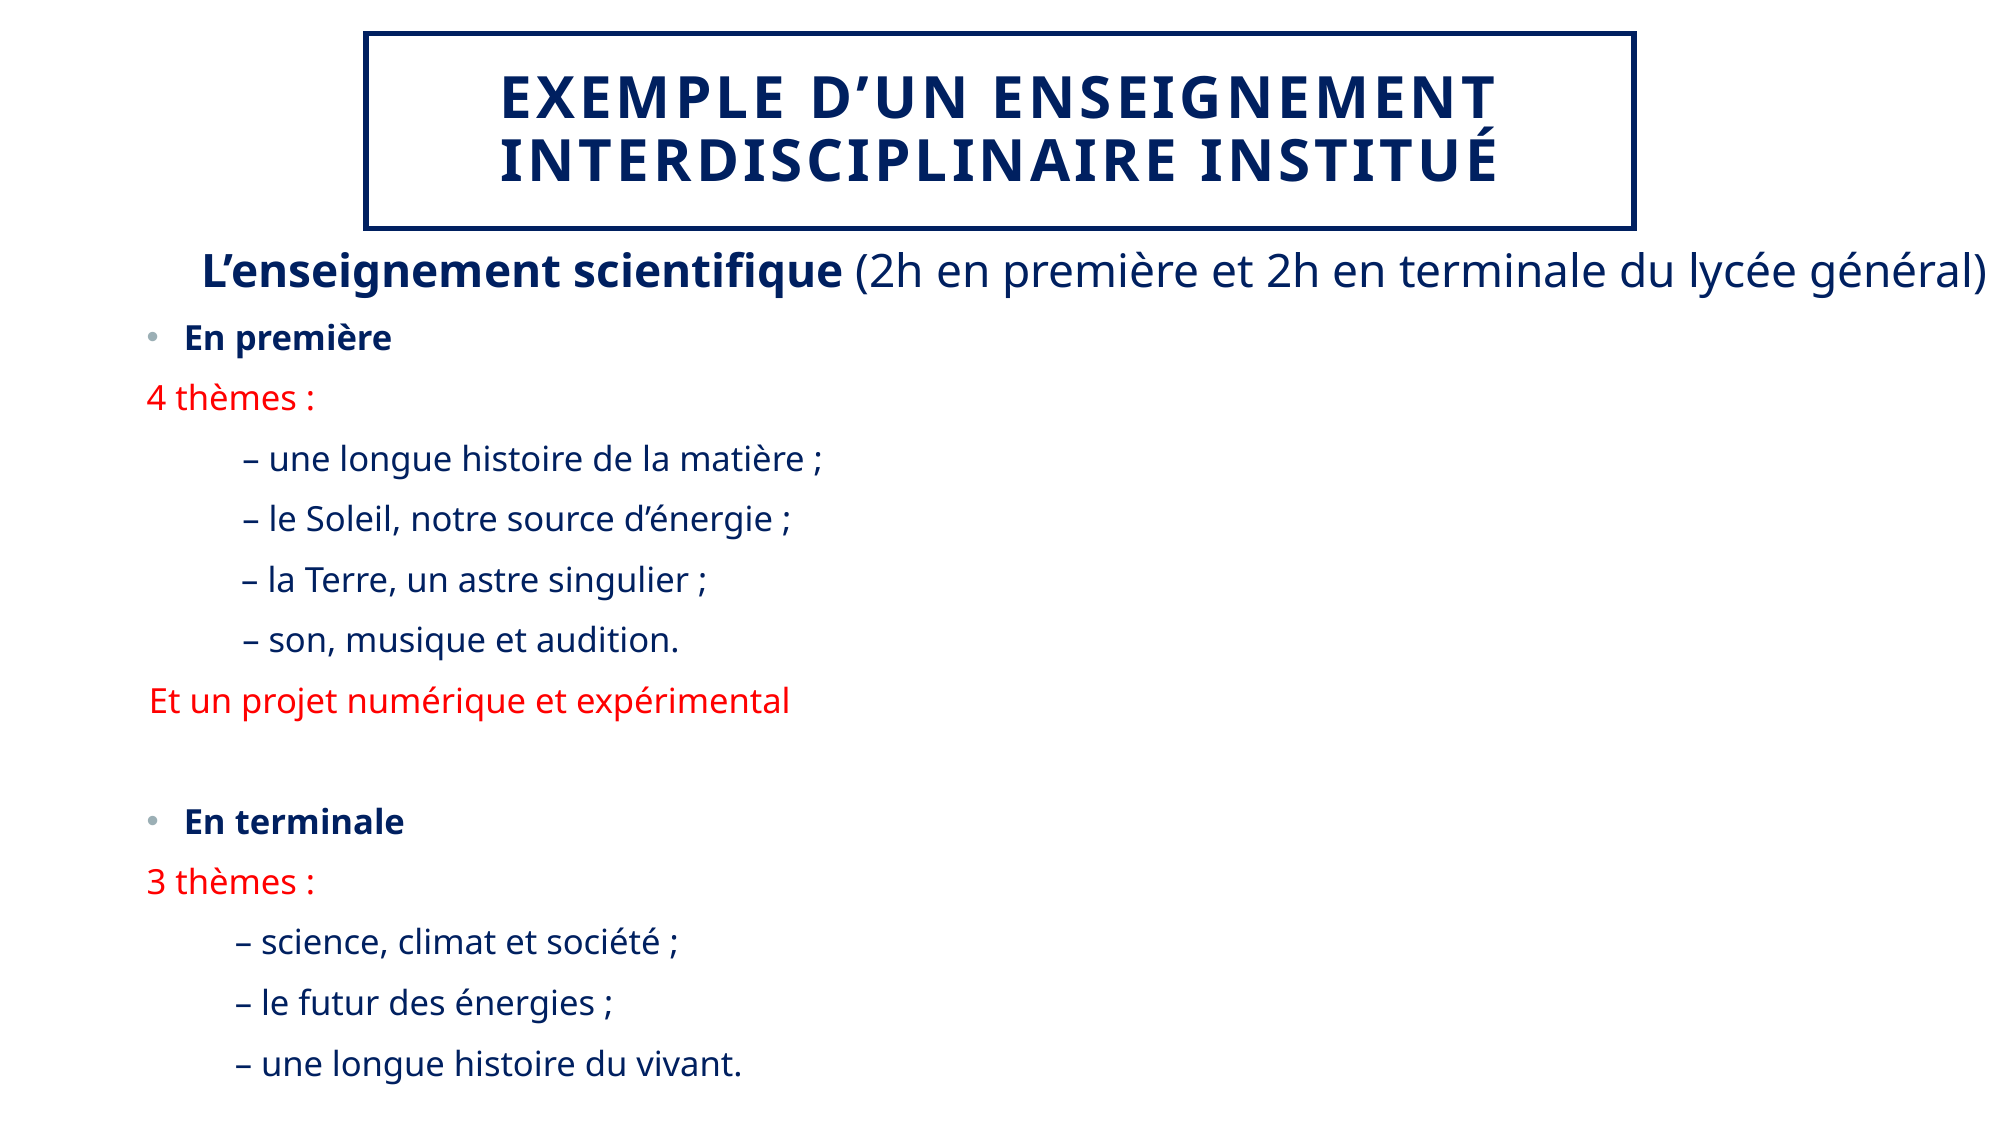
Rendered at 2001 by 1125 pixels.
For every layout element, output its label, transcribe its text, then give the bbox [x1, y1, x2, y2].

list L’enseignement scientifique (2h en première et 2h en terminale du lycée général) En première 4 thèmes : – une longue histoire de la matière ; – le Soleil, notre source d’énergie ; – la Terre, un astre singulier ; – son, musique et audition. Et un projet numérique et expérimental En terminale 3 thèmes : – science, climat et société ; – le futur des énergies ; – une longue histoire du vivant. [131, 234, 2000, 1097]
title Exemple d’un enseignement interdisciplinaire institué [363, 31, 1637, 231]
